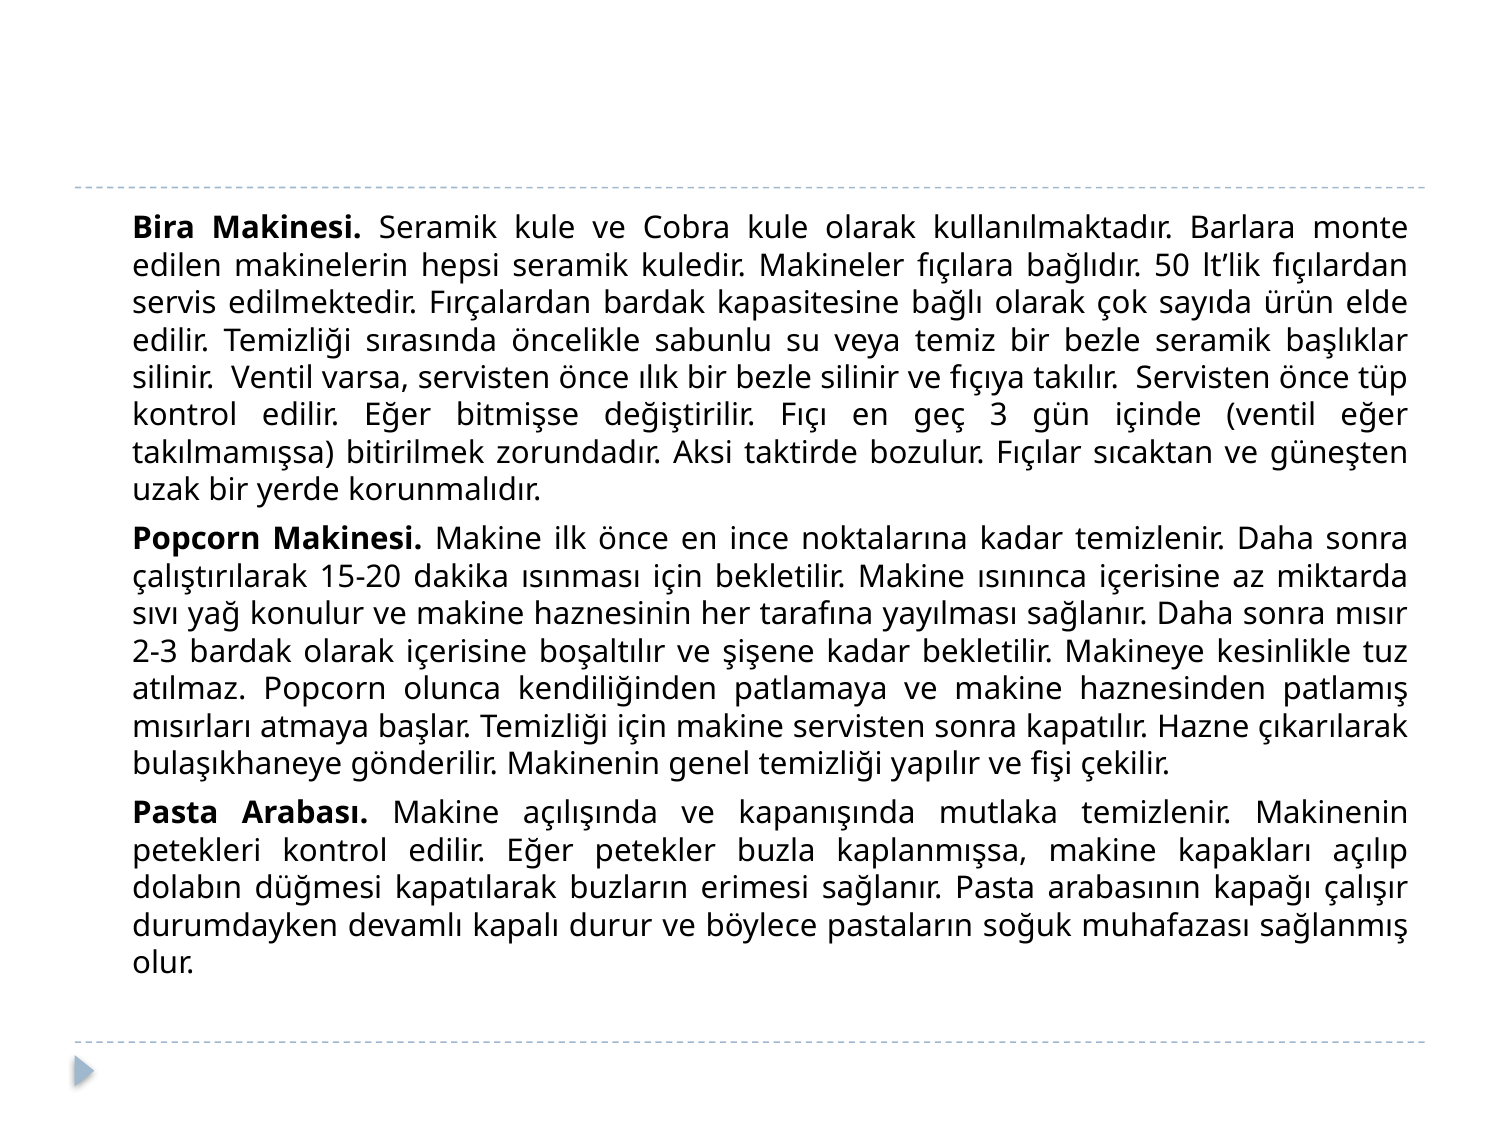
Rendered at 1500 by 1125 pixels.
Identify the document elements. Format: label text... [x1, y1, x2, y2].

list Bira Makinesi. Seramik kule ve Cobra kule olarak kullanılmaktadır. Barlara monte edilen makinelerin hepsi seramik kuledir. Makineler fıçılara bağlıdır. 50 lt’lik fıçılardan servis edilmektedir. Fırçalardan bardak kapasitesine bağlı olarak çok sayıda ürün elde edilir. Temizliği sırasında öncelikle sabunlu su veya temiz bir bezle seramik başlıklar silinir. Ventil varsa, servisten önce ılık bir bezle silinir ve fıçıya takılır. Servisten önce tüp kontrol edilir. Eğer bitmişse değiştirilir. Fıçı en geç 3 gün içinde (ventil eğer takılmamışsa) bitirilmek zorundadır. Aksi taktirde bozulur. Fıçılar sıcaktan ve güneşten uzak bir yerde korunmalıdır. Popcorn Makinesi. Makine ilk önce en ince noktalarına kadar temizlenir. Daha sonra çalıştırılarak 15-20 dakika ısınması için bekletilir. Makine ısınınca içerisine az miktarda sıvı yağ konulur ve makine haznesinin her tarafına yayılması sağlanır. Daha sonra mısır 2-3 bardak olarak içerisine boşaltılır ve şişene kadar bekletilir. Makineye kesinlikle tuz atılmaz. Popcorn olunca kendiliğinden patlamaya ve makine haznesinden patlamış mısırları atmaya başlar. Temizliği için makine servisten sonra kapatılır. Hazne çıkarılarak bulaşıkhaneye gönderilir. Makinenin genel temizliği yapılır ve fişi çekilir. Pasta Arabası. Makine açılışında ve kapanışında mutlaka temizlenir. Makinenin petekleri kontrol edilir. Eğer petekler buzla kaplanmışsa, makine kapakları açılıp dolabın düğmesi kapatılarak buzların erimesi sağlanır. Pasta arabasının kapağı çalışır durumdayken devamlı kapalı durur ve böylece pastaların soğuk muhafazası sağlanmış olur. [75, 200, 1425, 1010]
